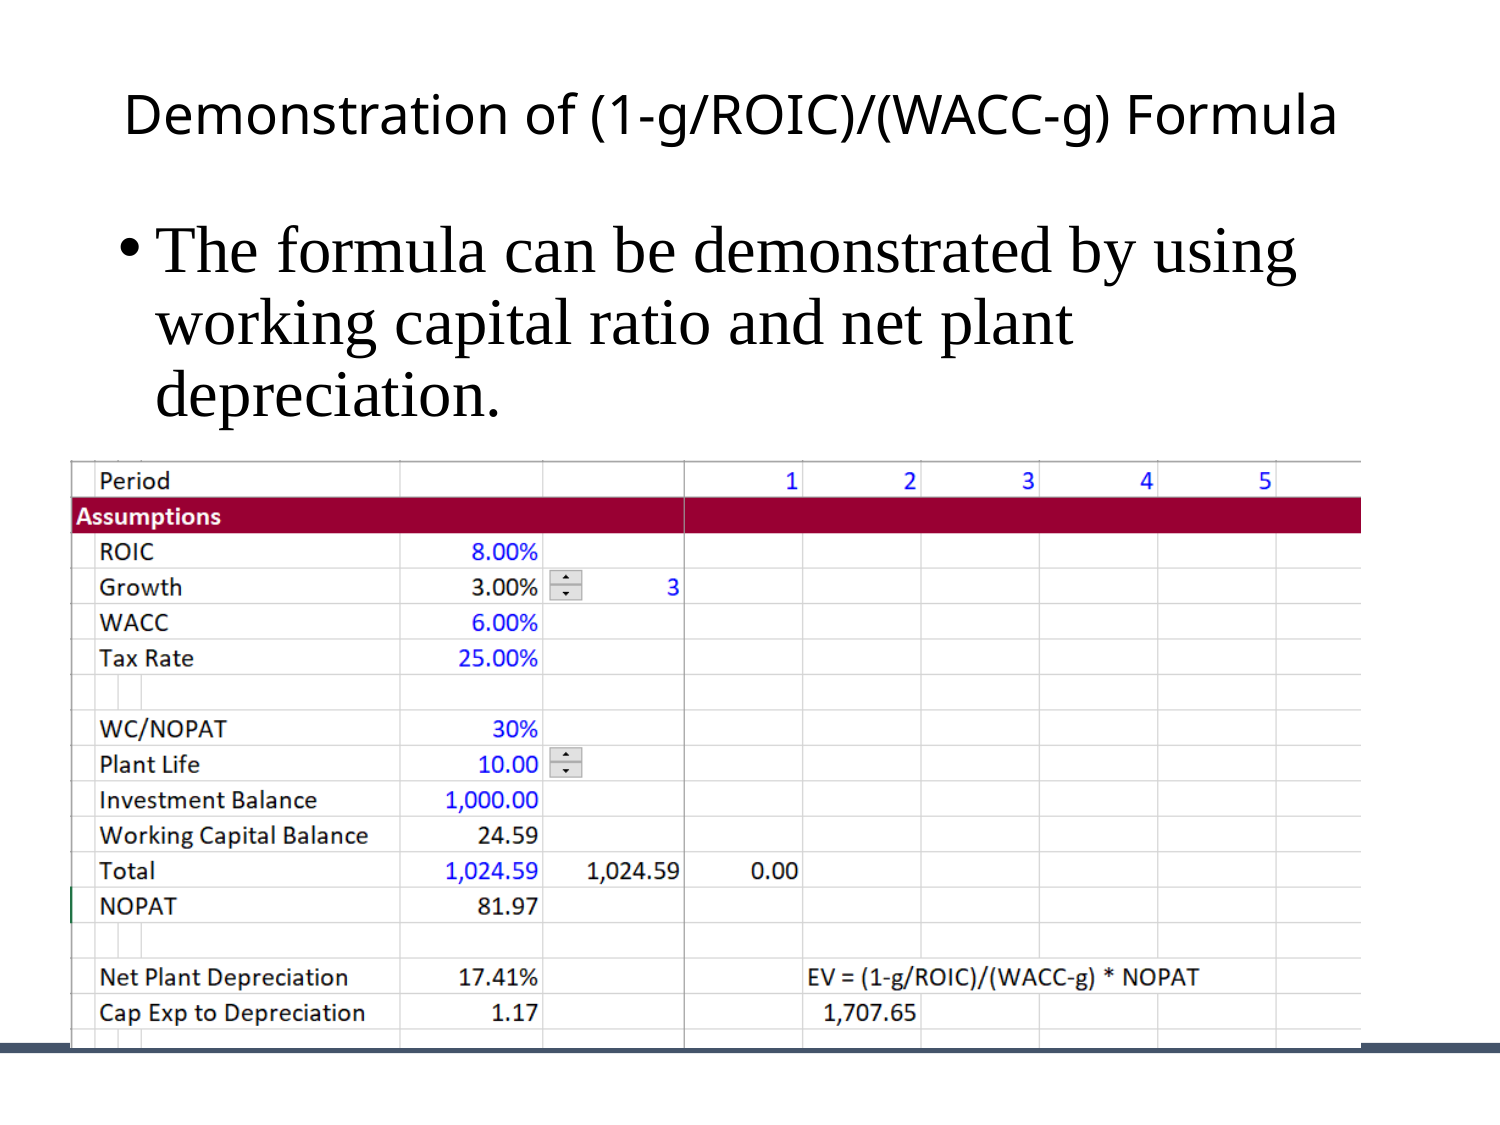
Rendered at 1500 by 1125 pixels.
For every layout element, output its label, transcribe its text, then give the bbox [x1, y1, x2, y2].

title Demonstration of (1-g/ROIC)/(WACC-g) Formula [103, 59, 1361, 174]
list The formula can be demonstrated by using working capital ratio and net plant depreciation. [103, 207, 1400, 1014]
picture [70, 460, 1361, 1048]
